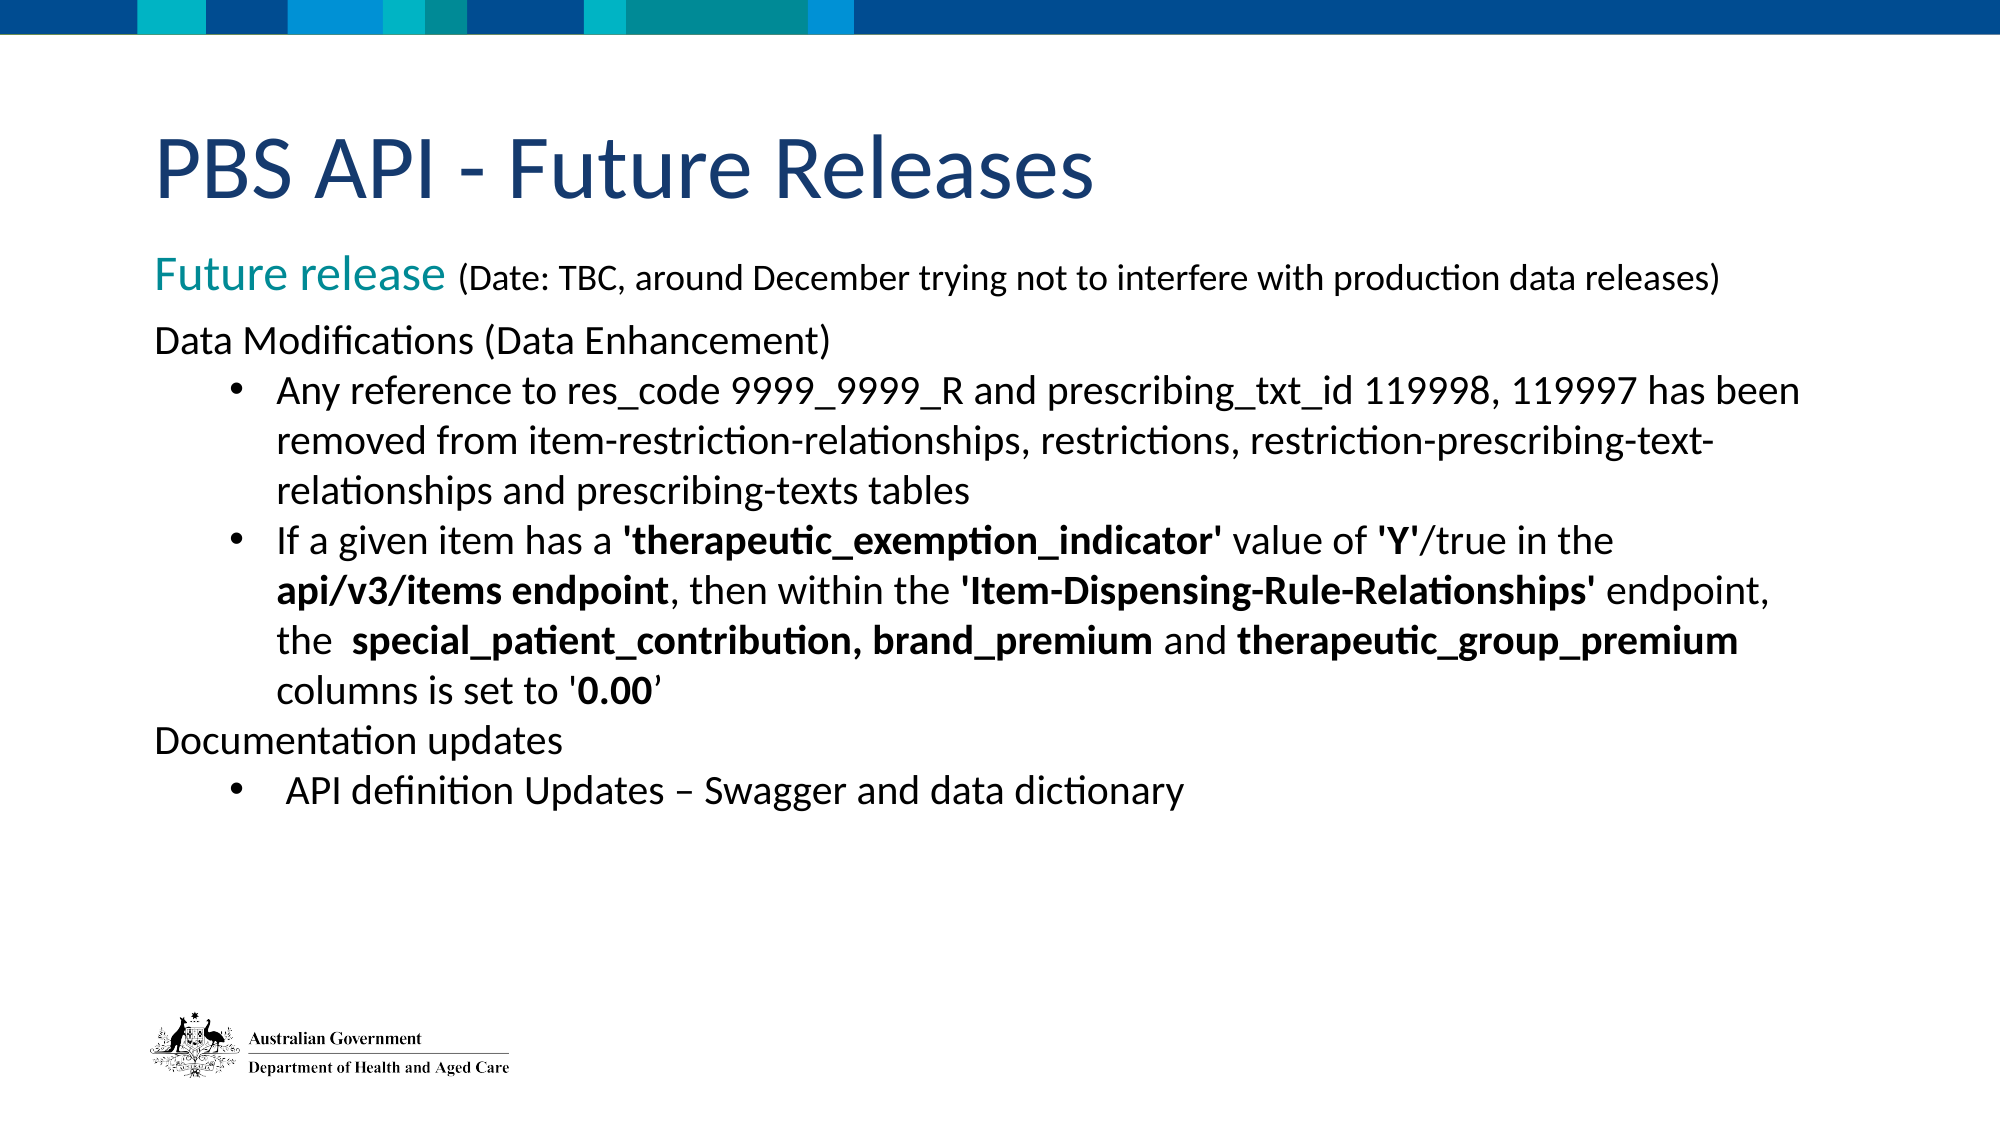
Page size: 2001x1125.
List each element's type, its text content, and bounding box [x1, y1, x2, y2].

text_box PBS API - Future Releases [139, 111, 1934, 226]
text_box Future release (Date: TBC, around December trying not to interfere with production data releases) Data Modifications (Data Enhancement) Any reference to res_code 9999_9999_R and prescribing_txt_id 119998, 119997 has been removed from item-restriction-relationships, restrictions, restriction-prescribing-text-relationships and prescribing-texts tables If a given item has a 'therapeutic_exemption_indicator' value of 'Y'/true in the api/v3/items endpoint, then within the 'Item-Dispensing-Rule-Relationships' endpoint, the special_patient_contribution, brand_premium and therapeutic_group_premium columns is set to '0.00’ Documentation updates API definition Updates – Swagger and data dictionary [139, 228, 1850, 1125]
